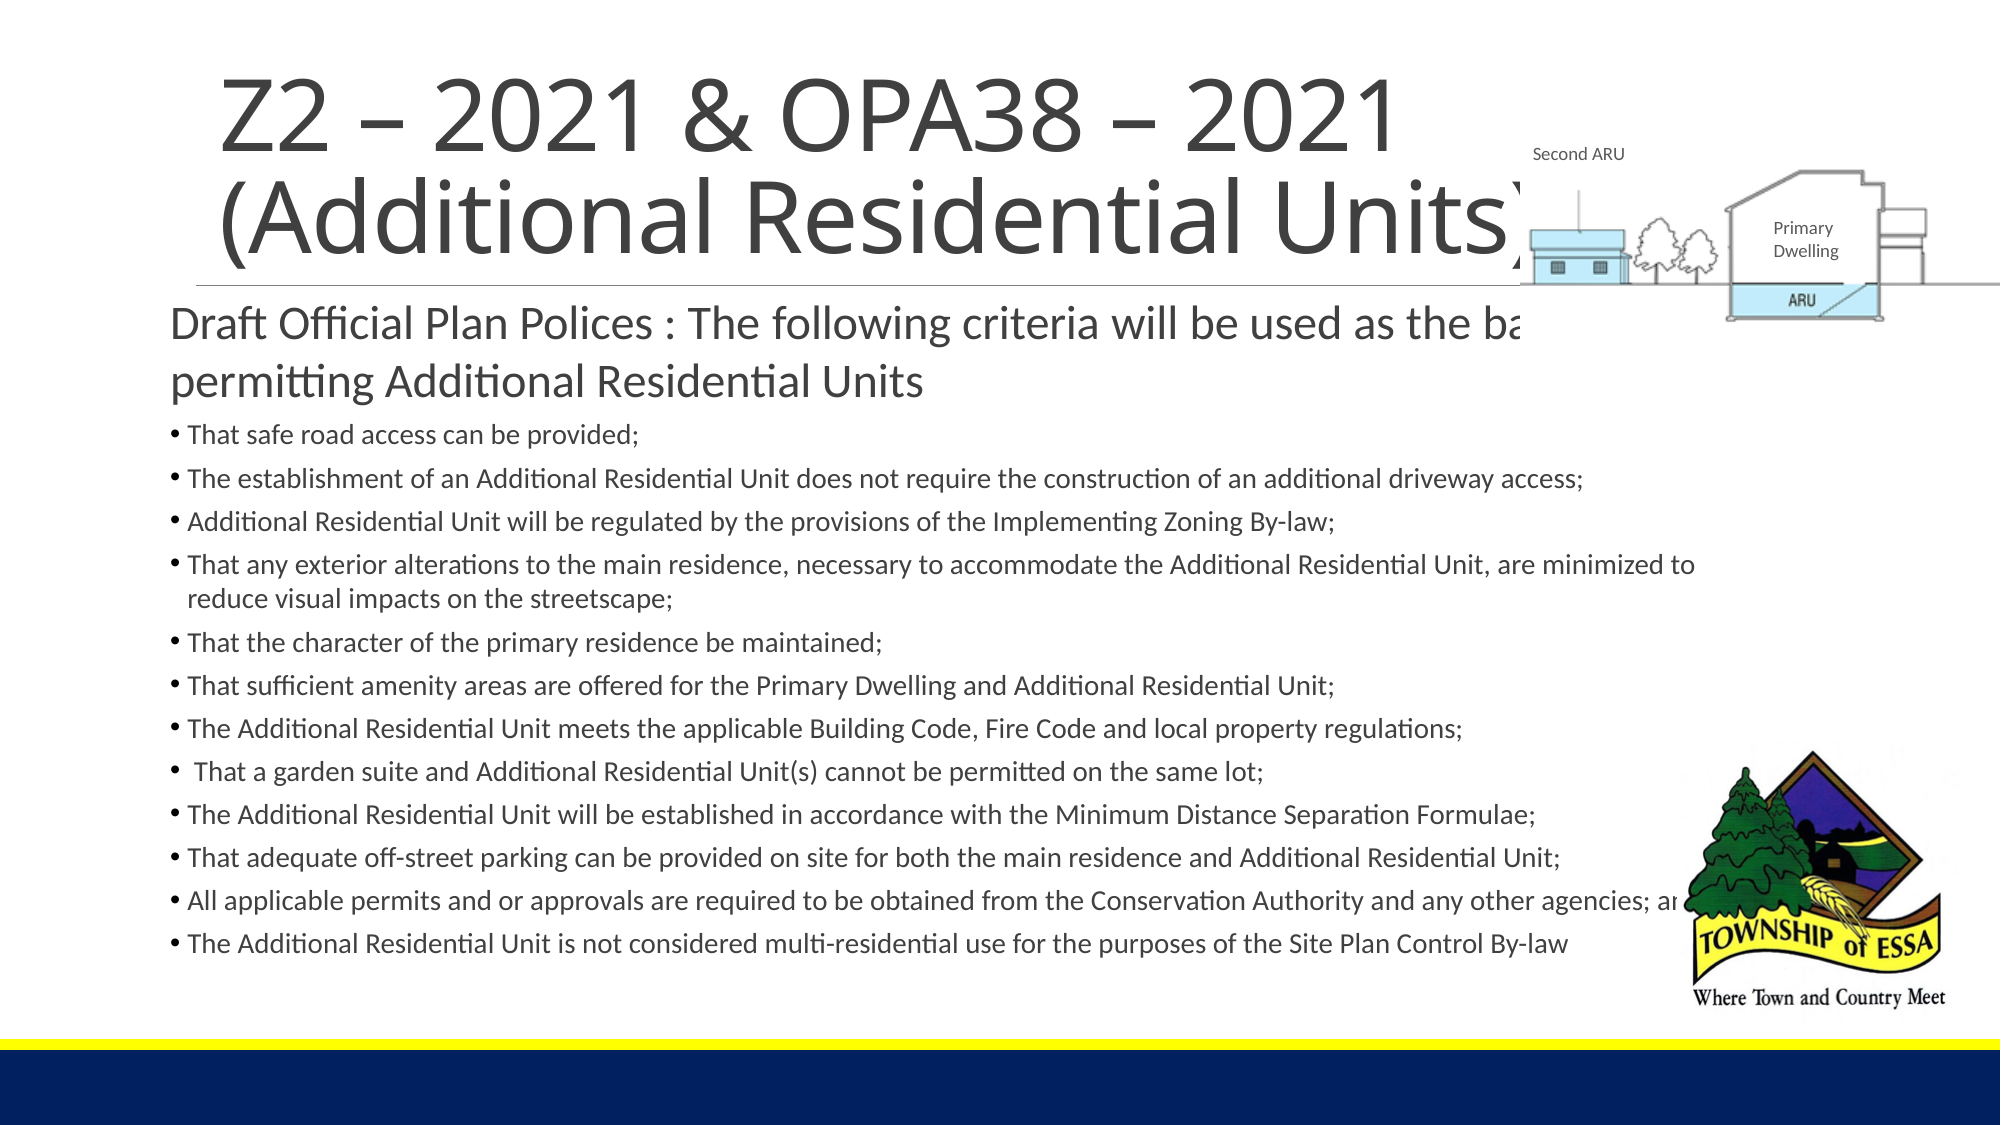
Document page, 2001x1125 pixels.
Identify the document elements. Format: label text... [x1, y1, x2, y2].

list Draft Official Plan Polices : The following criteria will be used as the basis for permitting Additional Residential Units That safe road access can be provided; The establishment of an Additional Residential Unit does not require the construction of an additional driveway access; Additional Residential Unit will be regulated by the provisions of the Implementing Zoning By-law; That any exterior alterations to the main residence, necessary to accommodate the Additional Residential Unit, are minimized to reduce visual impacts on the streetscape; That the character of the primary residence be maintained; That sufficient amenity areas are offered for the Primary Dwelling and Additional Residential Unit; The Additional Residential Unit meets the applicable Building Code, Fire Code and local property regulations; That a garden suite and Additional Residential Unit(s) cannot be permitted on the same lot; The Additional Residential Unit will be established in accordance with the Minimum Distance Separation Formulae; That adequate off-street parking can be provided on site for both the main residence and Additional Residential Unit; All applicable permits and or approvals are required to be obtained from the Conservation Authority and any other agencies; and The Additional Residential Unit is not considered multi-residential use for the purposes of the Site Plan Control By-law [170, 284, 1711, 1041]
picture [1519, 133, 2000, 345]
text_box Z2 – 2021 & OPA38 – 2021 (Additional Residential Units) [204, 43, 1855, 282]
picture [1677, 739, 1963, 1024]
